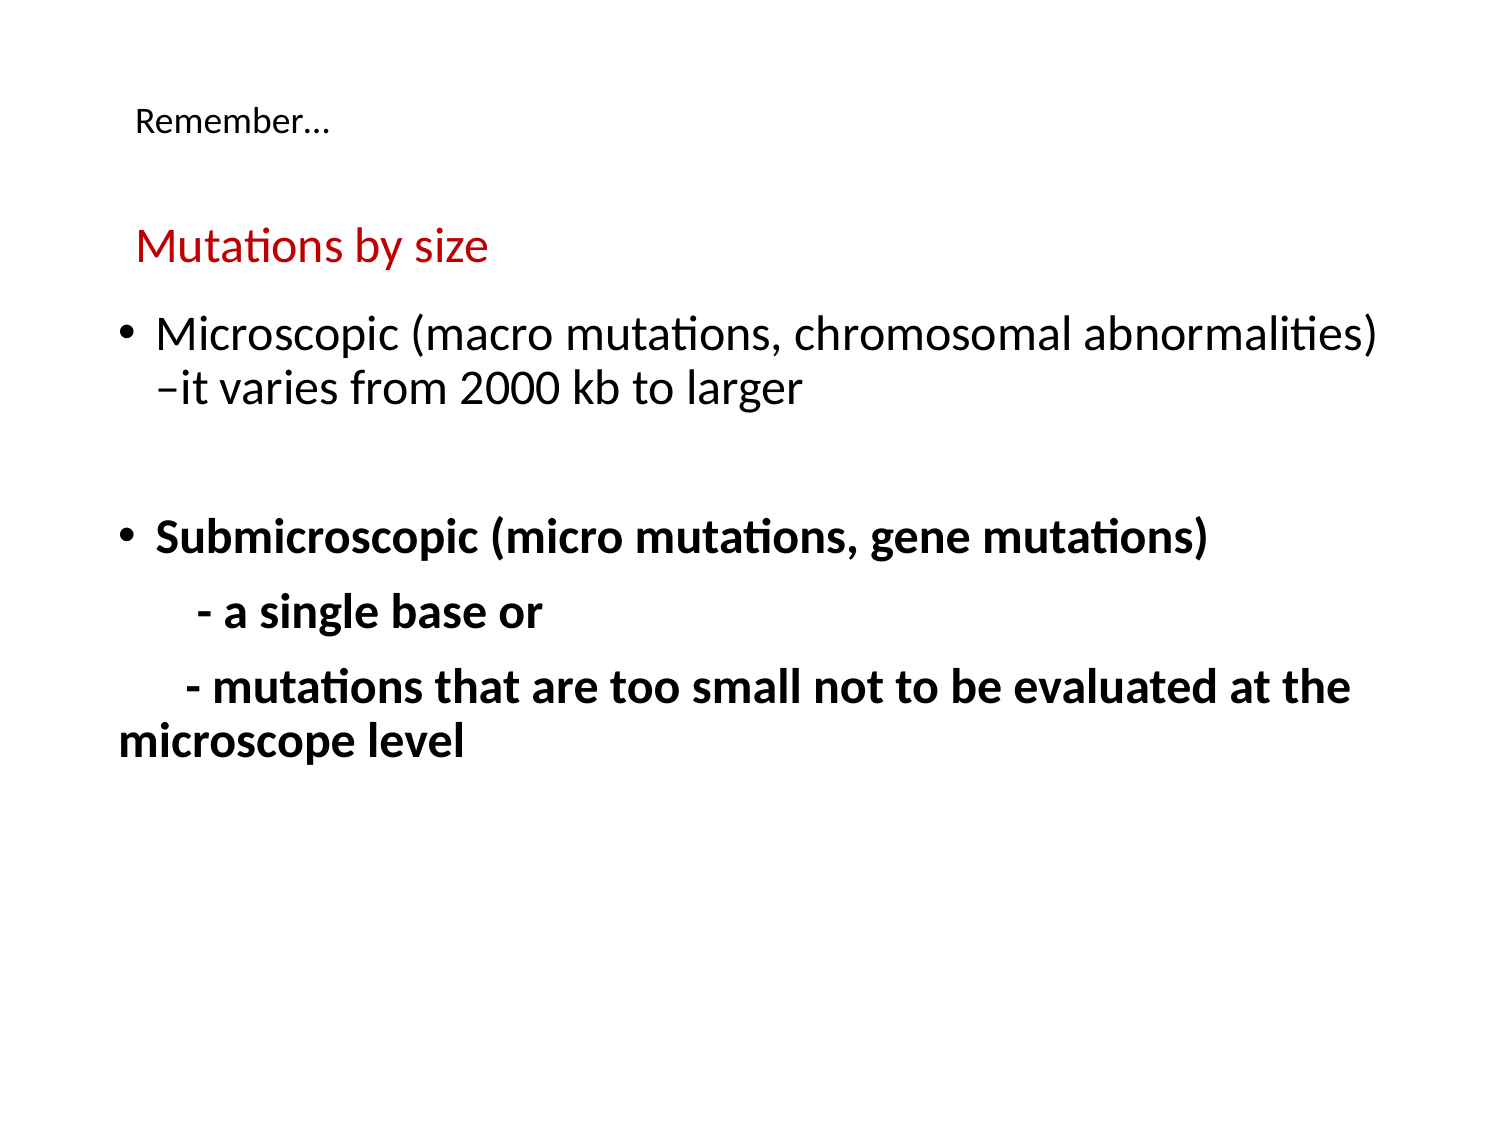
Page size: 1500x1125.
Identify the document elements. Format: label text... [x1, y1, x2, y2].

text_box Remember… [120, 88, 346, 149]
title Mutations by size [120, 167, 1414, 385]
list Microscopic (macro mutations, chromosomal abnormalities) –it varies from 2000 kb to larger Submicroscopic (micro mutations, gene mutations) - a single base or - mutations that are too small not to be evaluated at the microscope level [103, 299, 1397, 1014]
